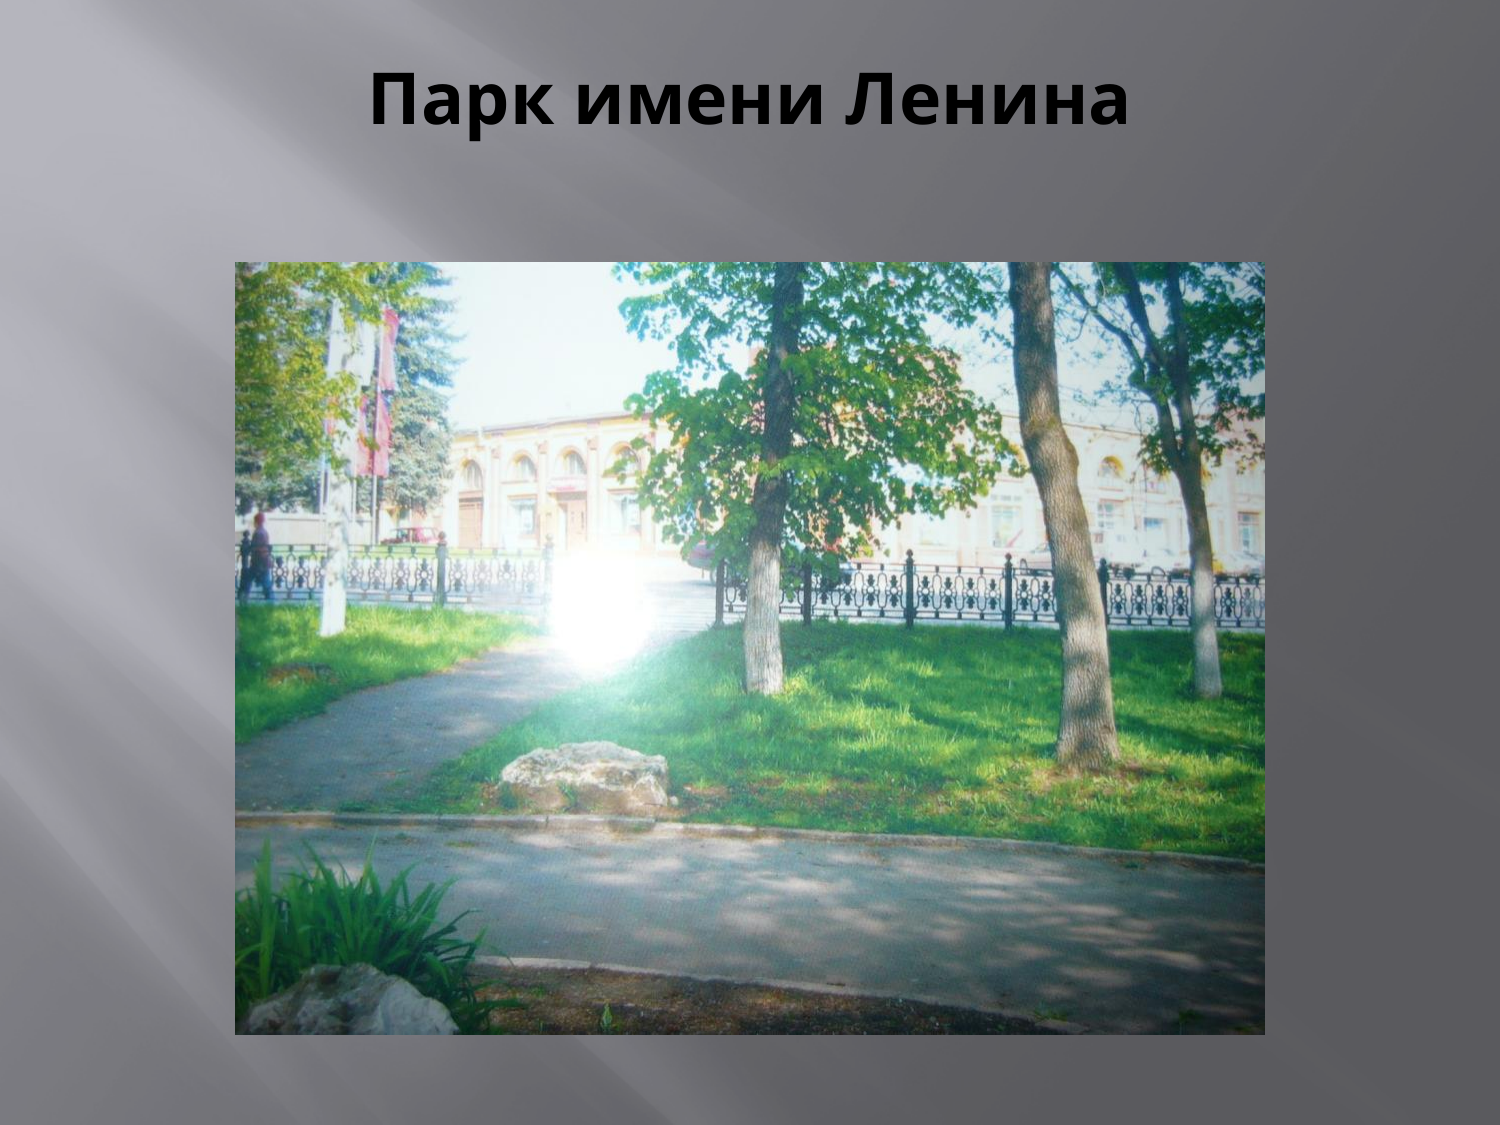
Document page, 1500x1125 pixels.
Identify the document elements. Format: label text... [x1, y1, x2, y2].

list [234, 262, 1266, 1036]
title Парк имени Ленина [75, 45, 1425, 233]
